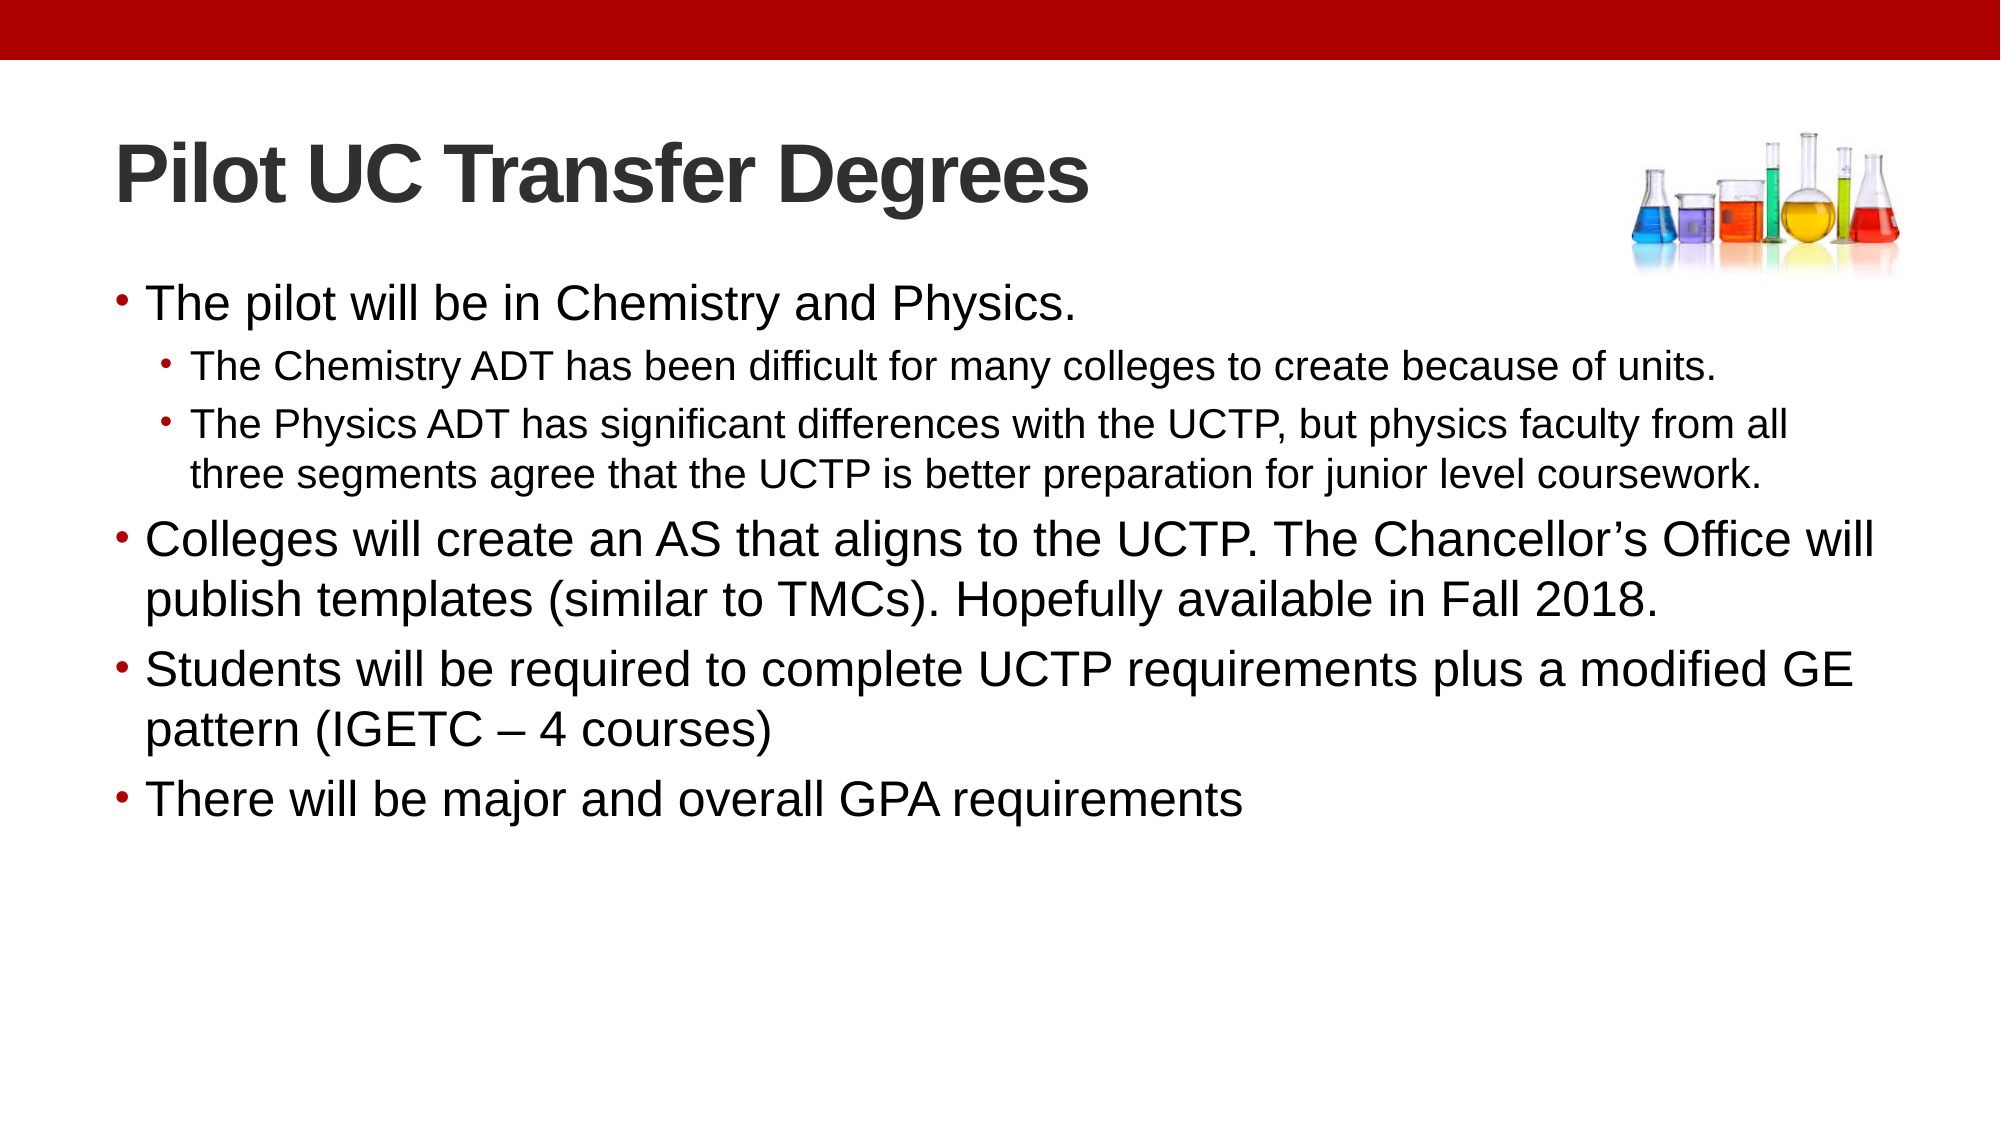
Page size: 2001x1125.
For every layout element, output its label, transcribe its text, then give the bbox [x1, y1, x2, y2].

list The pilot will be in Chemistry and Physics. The Chemistry ADT has been difficult for many colleges to create because of units. The Physics ADT has significant differences with the UCTP, but physics faculty from all three segments agree that the UCTP is better preparation for junior level coursework. Colleges will create an AS that aligns to the UCTP. The Chancellor’s Office will publish templates (similar to TMCs). Hopefully available in Fall 2018. Students will be required to complete UCTP requirements plus a modified GE pattern (IGETC – 4 courses) There will be major and overall GPA requirements [99, 262, 1900, 1063]
picture [1631, 89, 1901, 292]
title Pilot UC Transfer Degrees [99, 87, 1632, 250]
